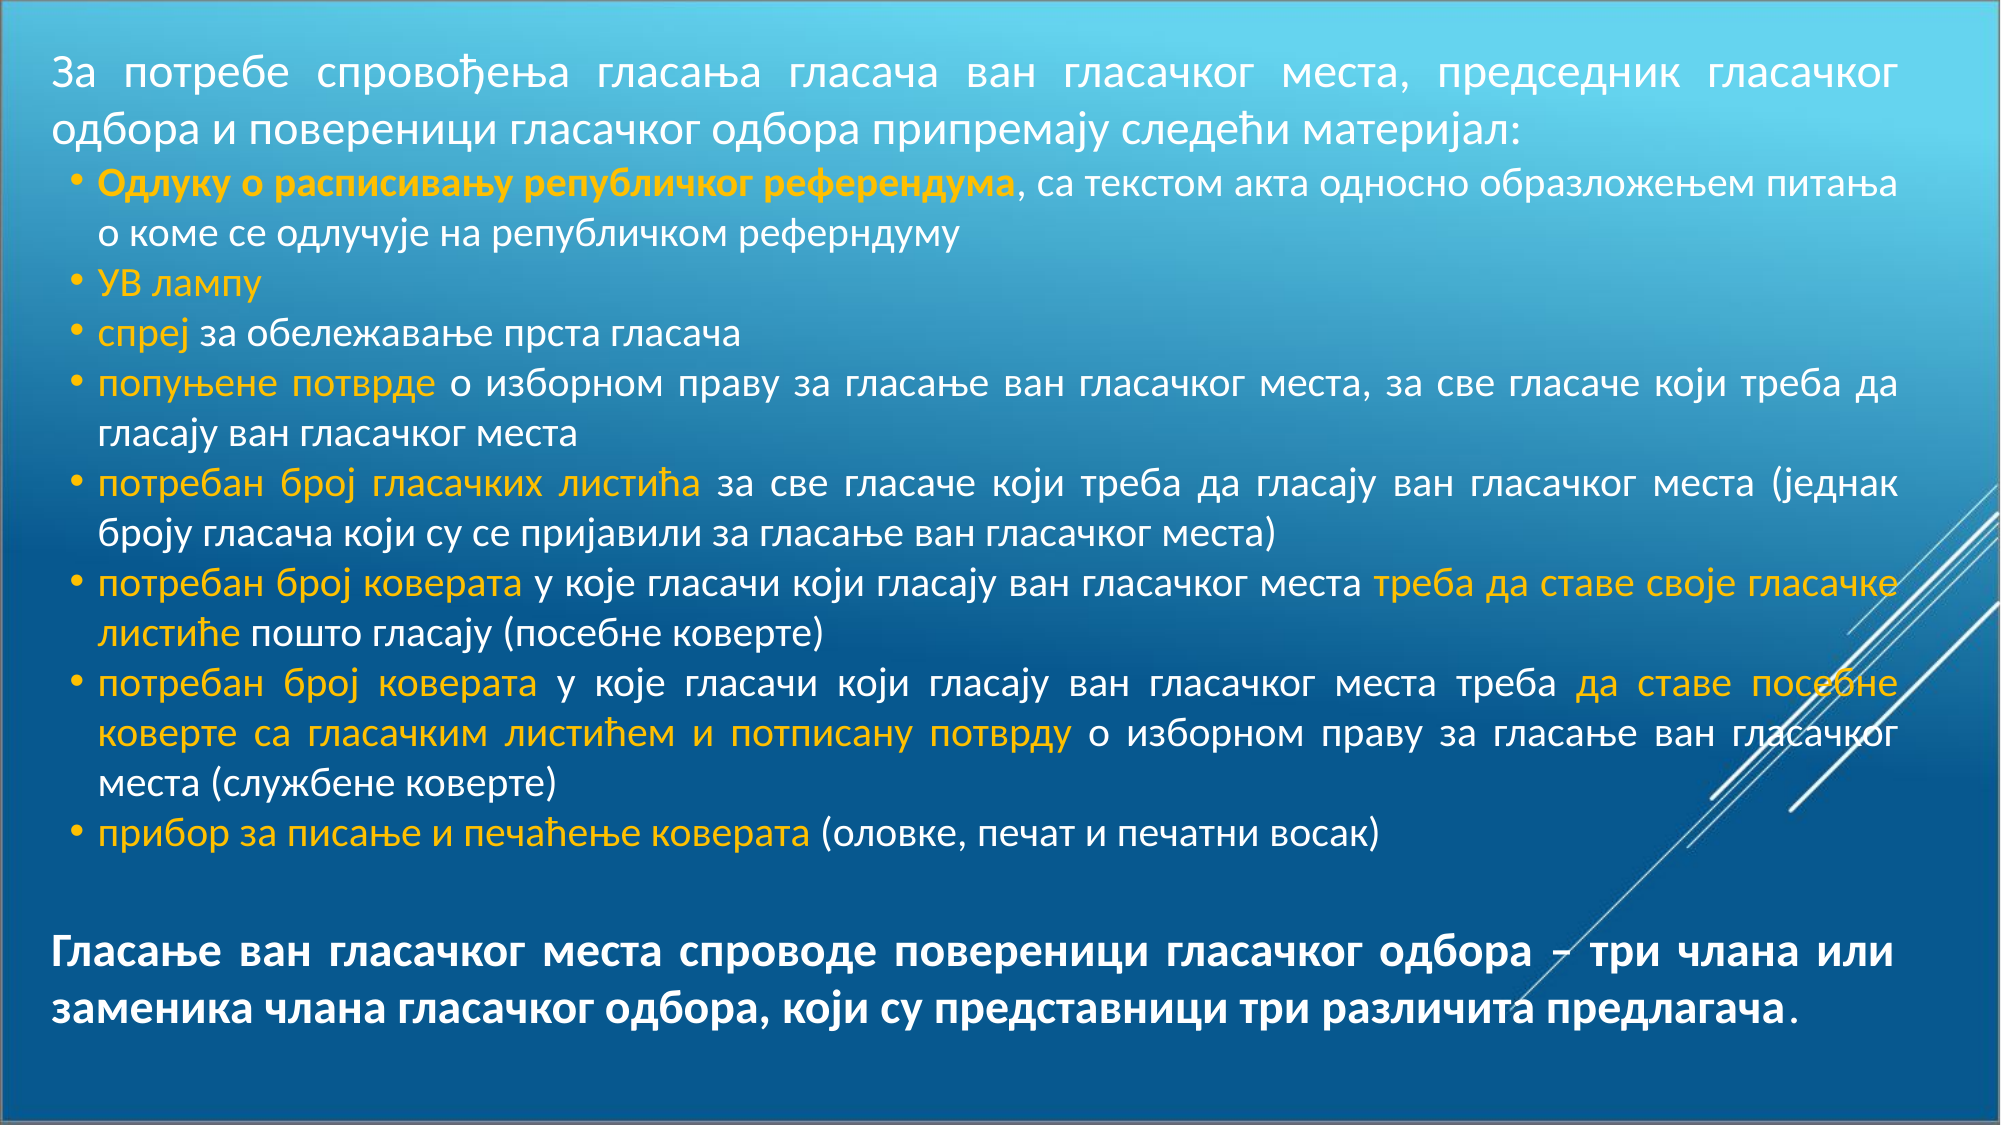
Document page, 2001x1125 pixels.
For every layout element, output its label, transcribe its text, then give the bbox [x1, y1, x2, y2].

picture [0, 0, 2001, 1125]
list За потребе спровођења гласања гласача ван гласачког места, председник гласачког одбора и повереници гласачког одбора припремају следећи материјал: Одлуку о расписивању републичког референдума, са текстом акта односно образложењем питања о коме се одлучује на републичком реферндуму УВ лампу спреј за обележавање прста гласача попуњене потврде о изборном праву за гласање ван гласачког места, за све гласаче који треба да гласају ван гласачког места потребан број гласачких листића за све гласаче који треба да гласају ван гласачког места (једнак броју гласача који су се пријавили за гласање ван гласачког места) потребан број коверата у које гласачи који гласају ван гласачког места треба да ставе своје гласачке листиће пошто гласају (посебне коверте) потребан број коверата у које гласачи који гласају ван гласачког места треба да ставе посебне коверте са гласачким листићем и потписану потврду о изборном праву за гласање ван гласачког места (службене коверте) прибор за писање и печаћење коверата (оловке, печат и печатни восак) Гласање ван гласачког места спроводе повереници гласачког одбора – три члана или заменика члана гласачког одбора, који су представници три различита предлагача. [36, 32, 1914, 1074]
